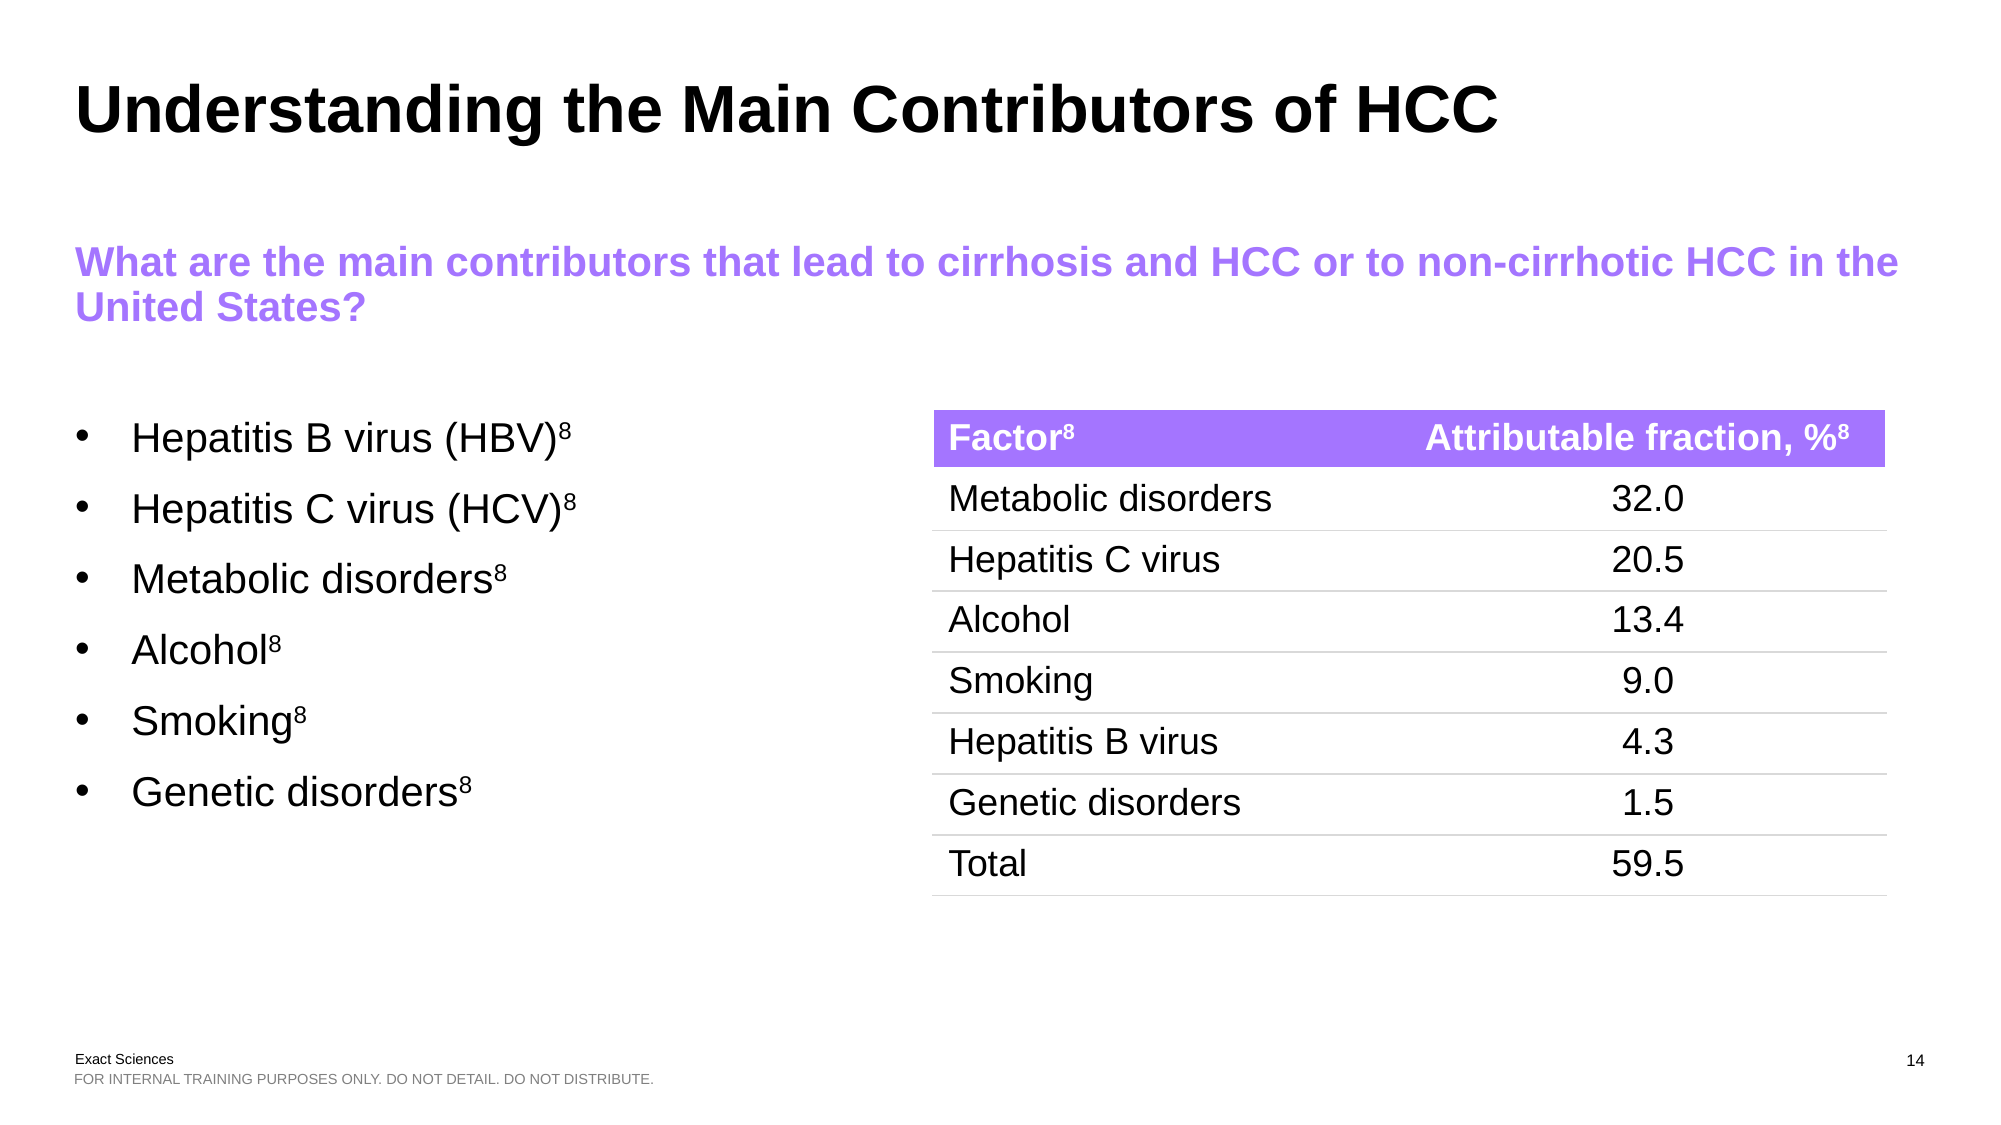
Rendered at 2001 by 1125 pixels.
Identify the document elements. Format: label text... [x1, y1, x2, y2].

table_cell Hepatitis C virus [934, 531, 1409, 590]
table_cell 59.5 [1411, 836, 1885, 895]
table_cell Total [934, 836, 1409, 895]
table_cell Hepatitis B virus [934, 714, 1409, 773]
table_cell 13.4 [1411, 592, 1885, 651]
table_cell Metabolic disorders [934, 472, 1409, 530]
list What are the main contributors that lead to cirrhosis and HCC or to non-cirrhotic HCC in the United States? [75, 238, 1925, 333]
table_header Factor8 [934, 410, 1410, 467]
list Hepatitis B virus (HBV)8 Hepatitis C virus (HCV)8 Metabolic disorders8 Alcohol8 Smoking8 Genetic disorders8 [75, 410, 1925, 1050]
table_cell Smoking [934, 653, 1409, 712]
table_cell Genetic disorders [934, 775, 1409, 834]
table_cell 9.0 [1411, 653, 1885, 712]
table_cell 4.3 [1411, 714, 1885, 773]
table_cell 32.0 [1411, 472, 1885, 530]
table_cell 1.5 [1411, 775, 1885, 834]
table_cell Alcohol [934, 592, 1409, 651]
slide_number 14 [1475, 1050, 1925, 1110]
table_cell 20.5 [1411, 531, 1885, 590]
title Understanding the Main Contributors of HCC [75, 75, 1925, 223]
table_header Attributable fraction, %8 [1410, 410, 1885, 467]
